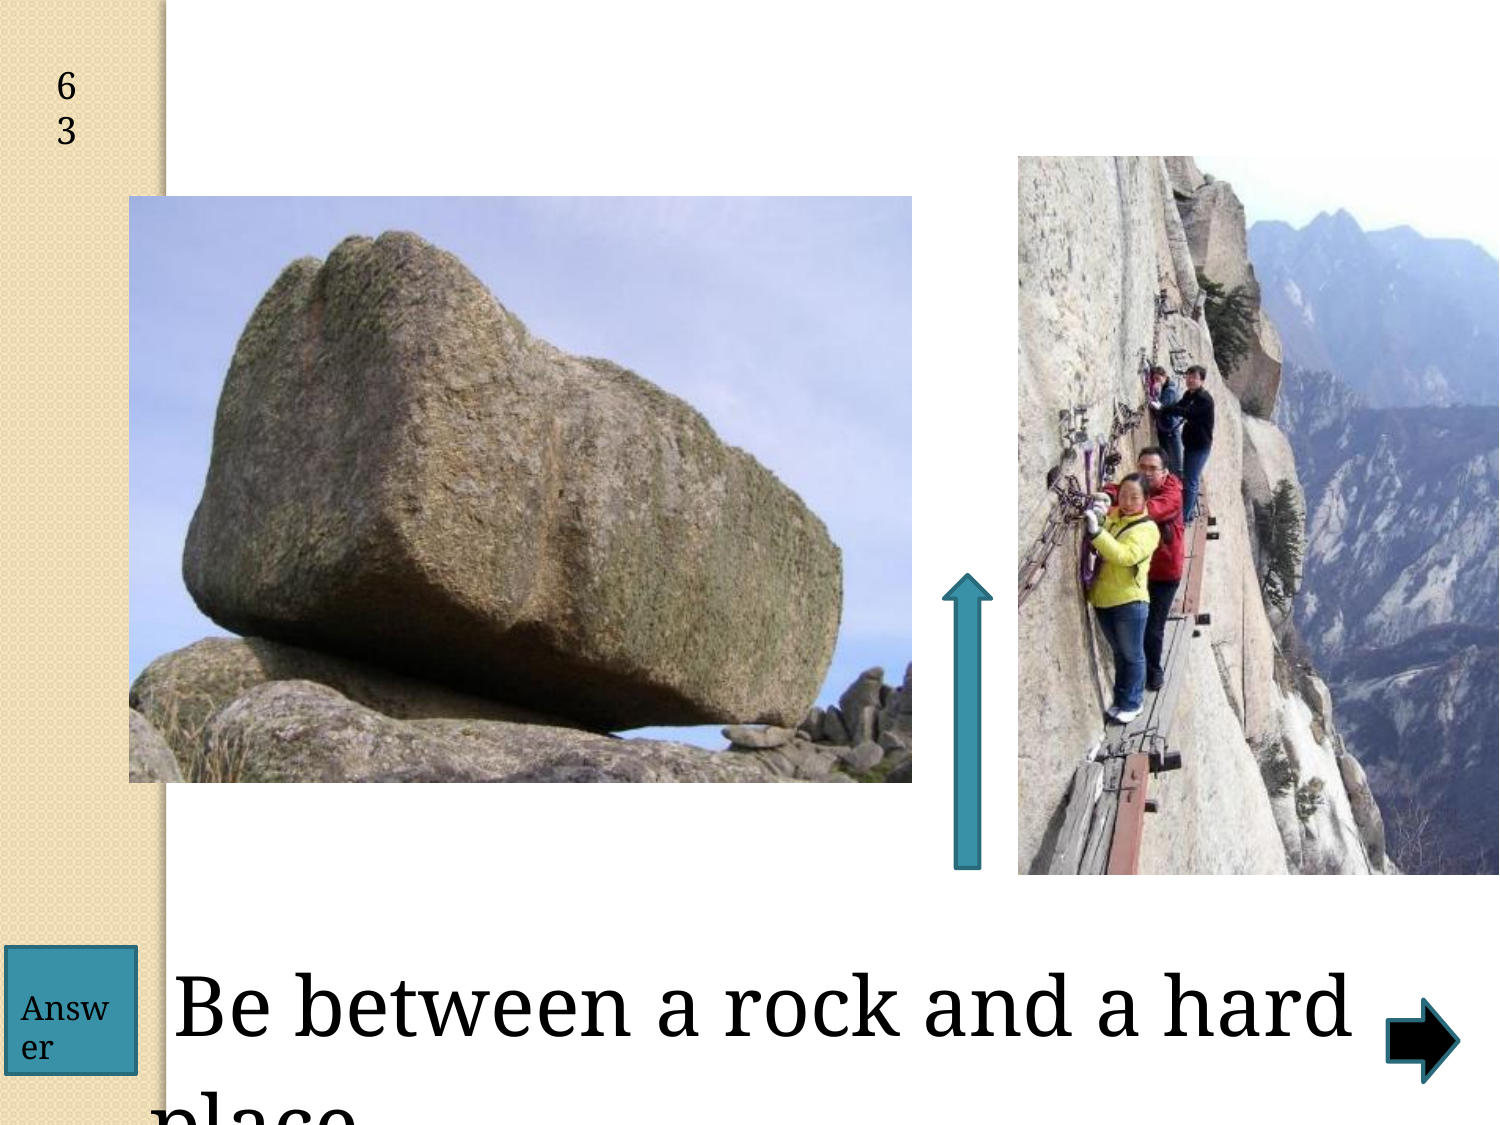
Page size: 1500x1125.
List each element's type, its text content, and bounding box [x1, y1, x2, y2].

text_box [942, 572, 994, 871]
picture [129, 196, 912, 783]
text_box [1385, 997, 1461, 1085]
text_box 63 [41, 54, 113, 160]
picture [1018, 155, 1499, 876]
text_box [5, 946, 136, 1075]
text_box Be between a rock and a hard place. [135, 937, 1500, 1125]
